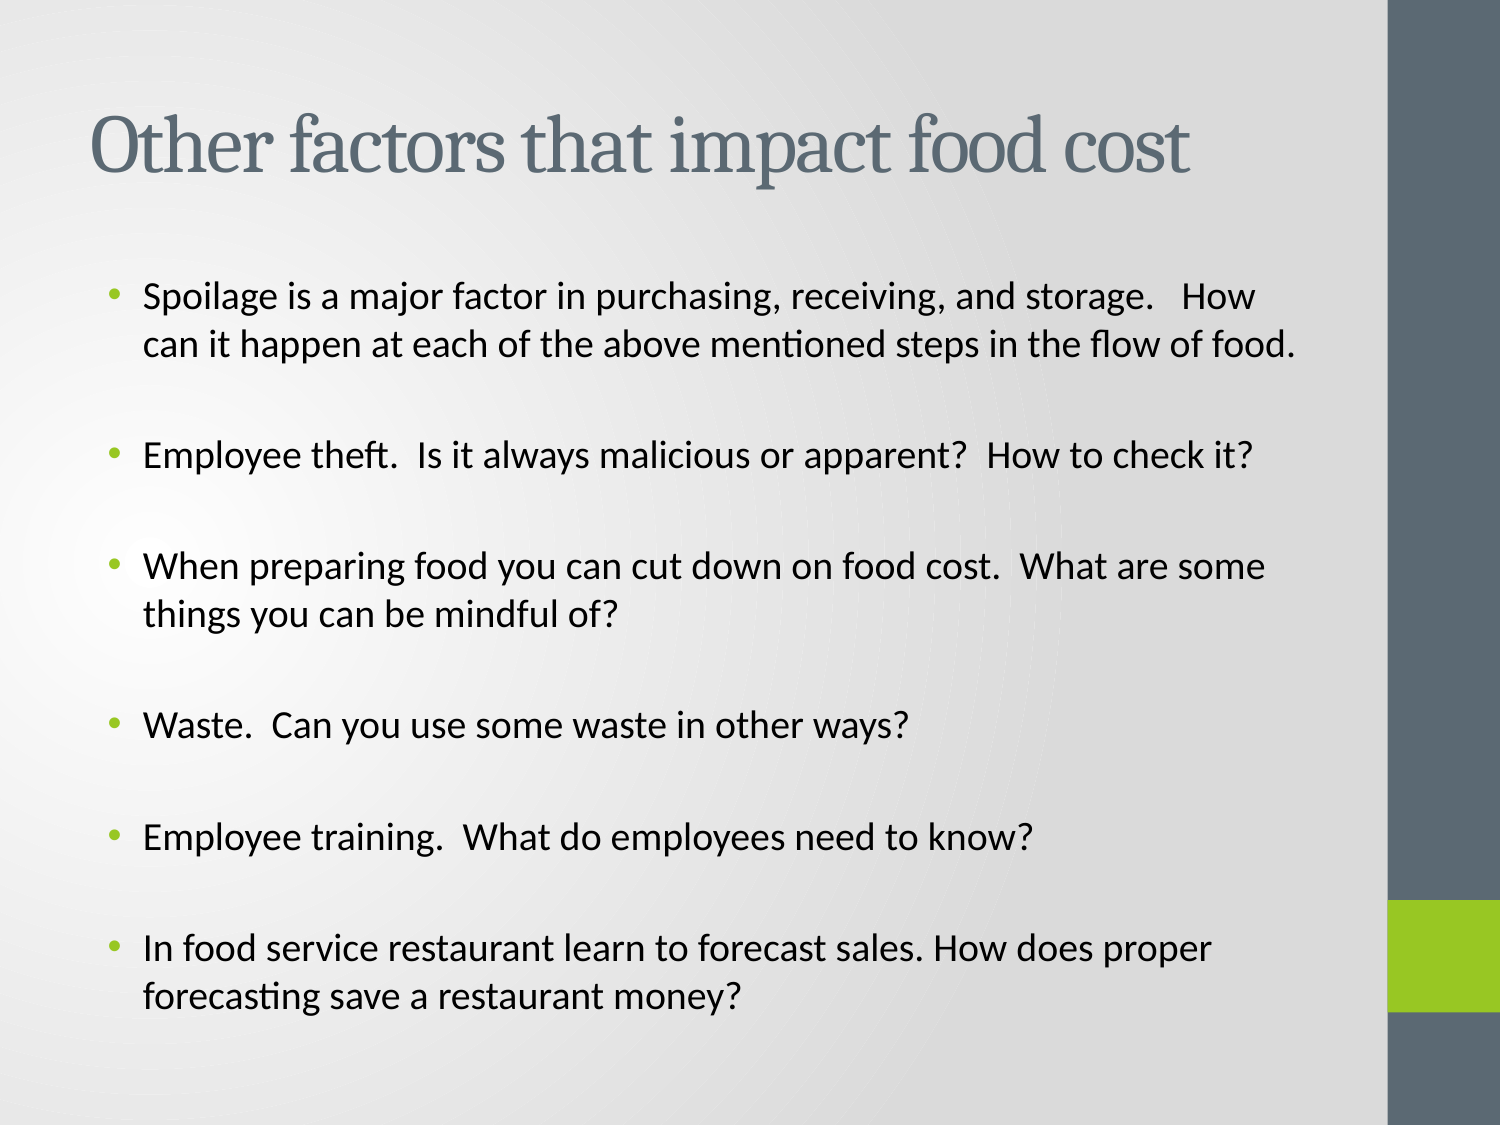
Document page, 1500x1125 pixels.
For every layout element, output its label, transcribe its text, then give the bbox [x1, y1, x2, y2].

title Other factors that impact food cost [75, 45, 1325, 233]
list Spoilage is a major factor in purchasing, receiving, and storage. How can it happen at each of the above mentioned steps in the flow of food. Employee theft. Is it always malicious or apparent? How to check it? When preparing food you can cut down on food cost. What are some things you can be mindful of? Waste. Can you use some waste in other ways? Employee training. What do employees need to know? In food service restaurant learn to forecast sales. How does proper forecasting save a restaurant money? [75, 262, 1325, 1050]
